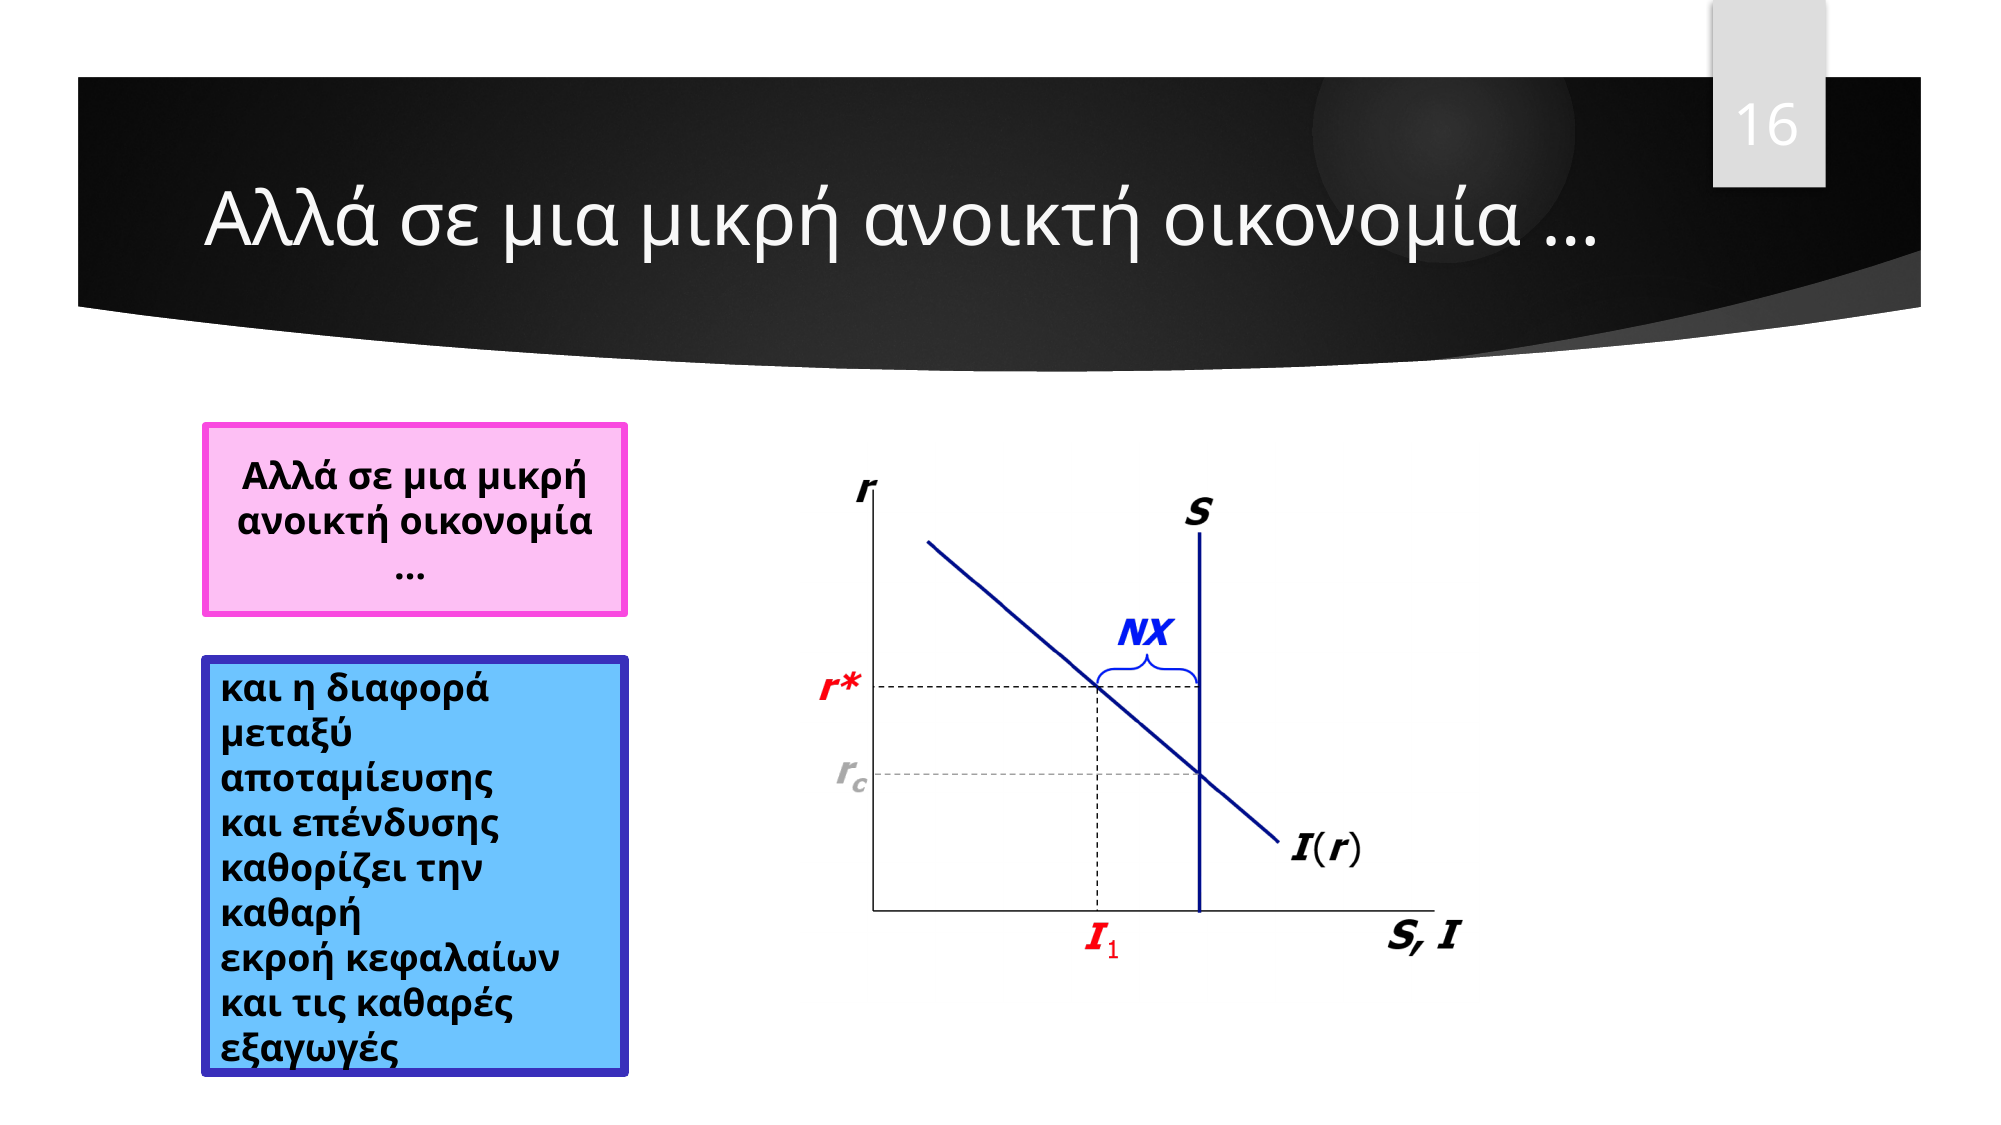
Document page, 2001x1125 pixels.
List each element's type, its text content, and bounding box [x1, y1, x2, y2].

text_box και η διαφορά μεταξύ αποταμίευσης και επένδυσης καθορίζει την καθαρή εκροή κεφαλαίων και τις καθαρές εξαγωγές [204, 658, 626, 1074]
text_box Αλλά σε μια μικρή ανοικτή οικονομία … [204, 424, 626, 616]
title Αλλά σε μια μικρή ανοικτή οικονομία … [189, 155, 1627, 275]
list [800, 442, 1480, 1004]
slide_number 16 [1698, 48, 1836, 175]
